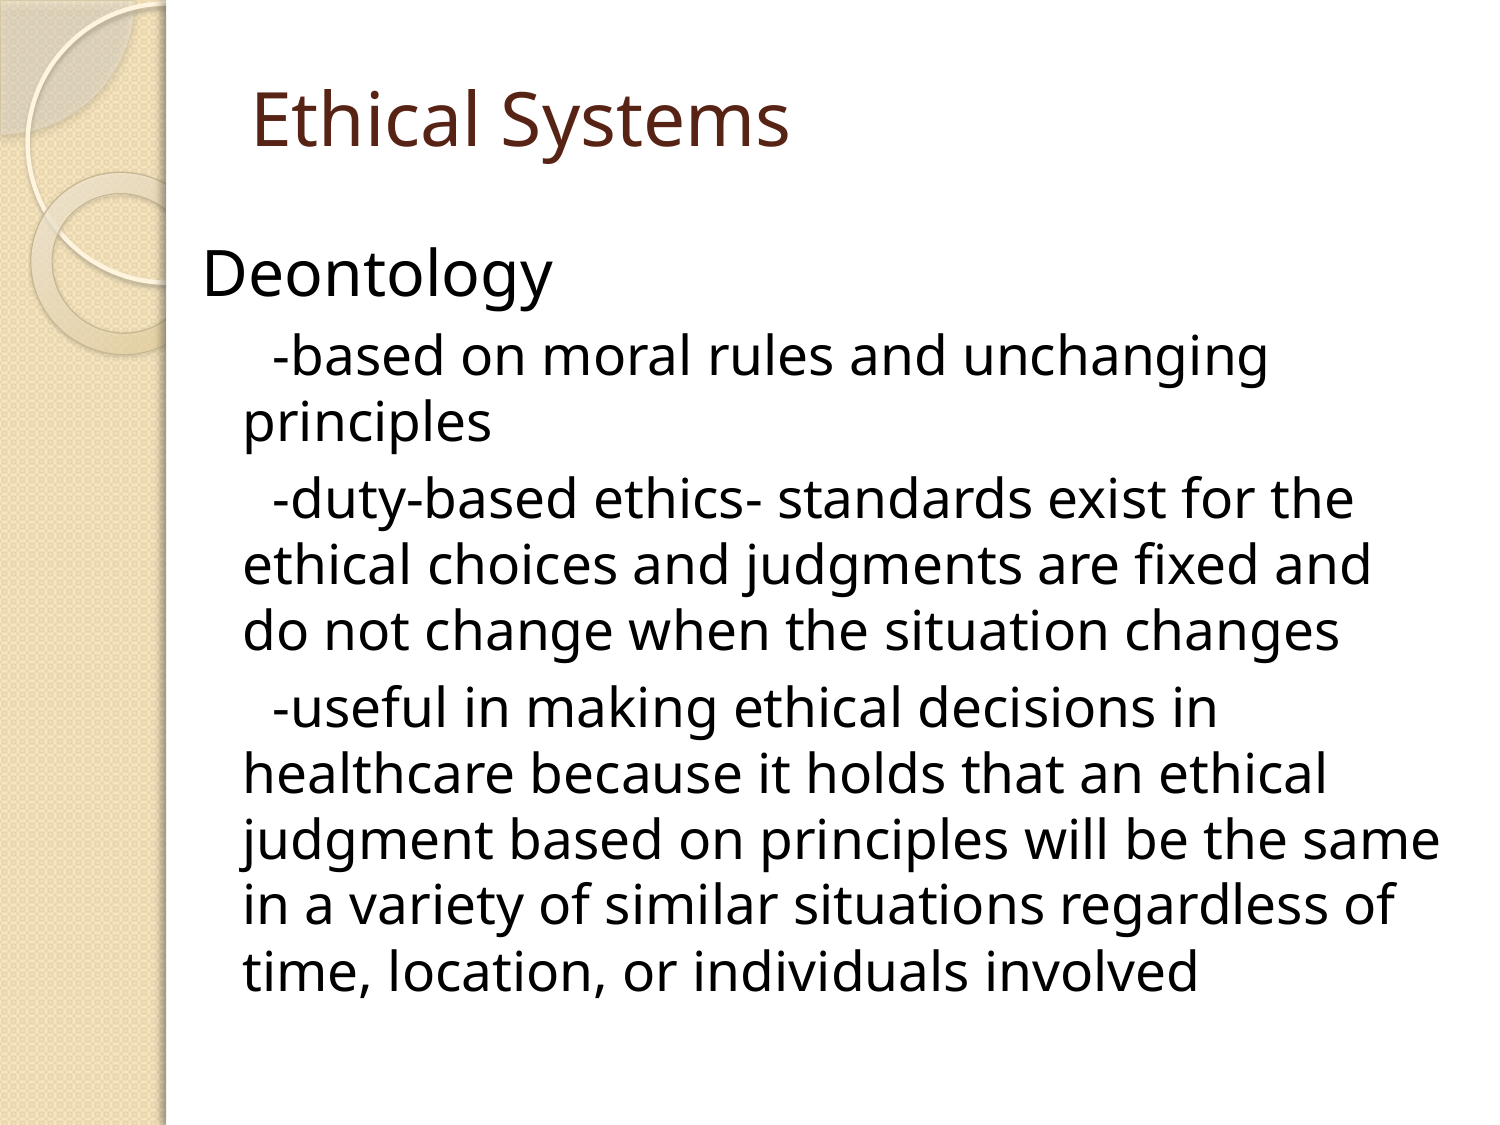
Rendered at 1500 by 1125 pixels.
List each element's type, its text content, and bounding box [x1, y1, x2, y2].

title Ethical Systems [235, 45, 1466, 188]
list Deontology -based on moral rules and unchanging principles -duty-based ethics- standards exist for the ethical choices and judgments are fixed and do not change when the situation changes -useful in making ethical decisions in healthcare because it holds that an ethical judgment based on principles will be the same in a variety of similar situations regardless of time, location, or individuals involved [174, 224, 1466, 1075]
